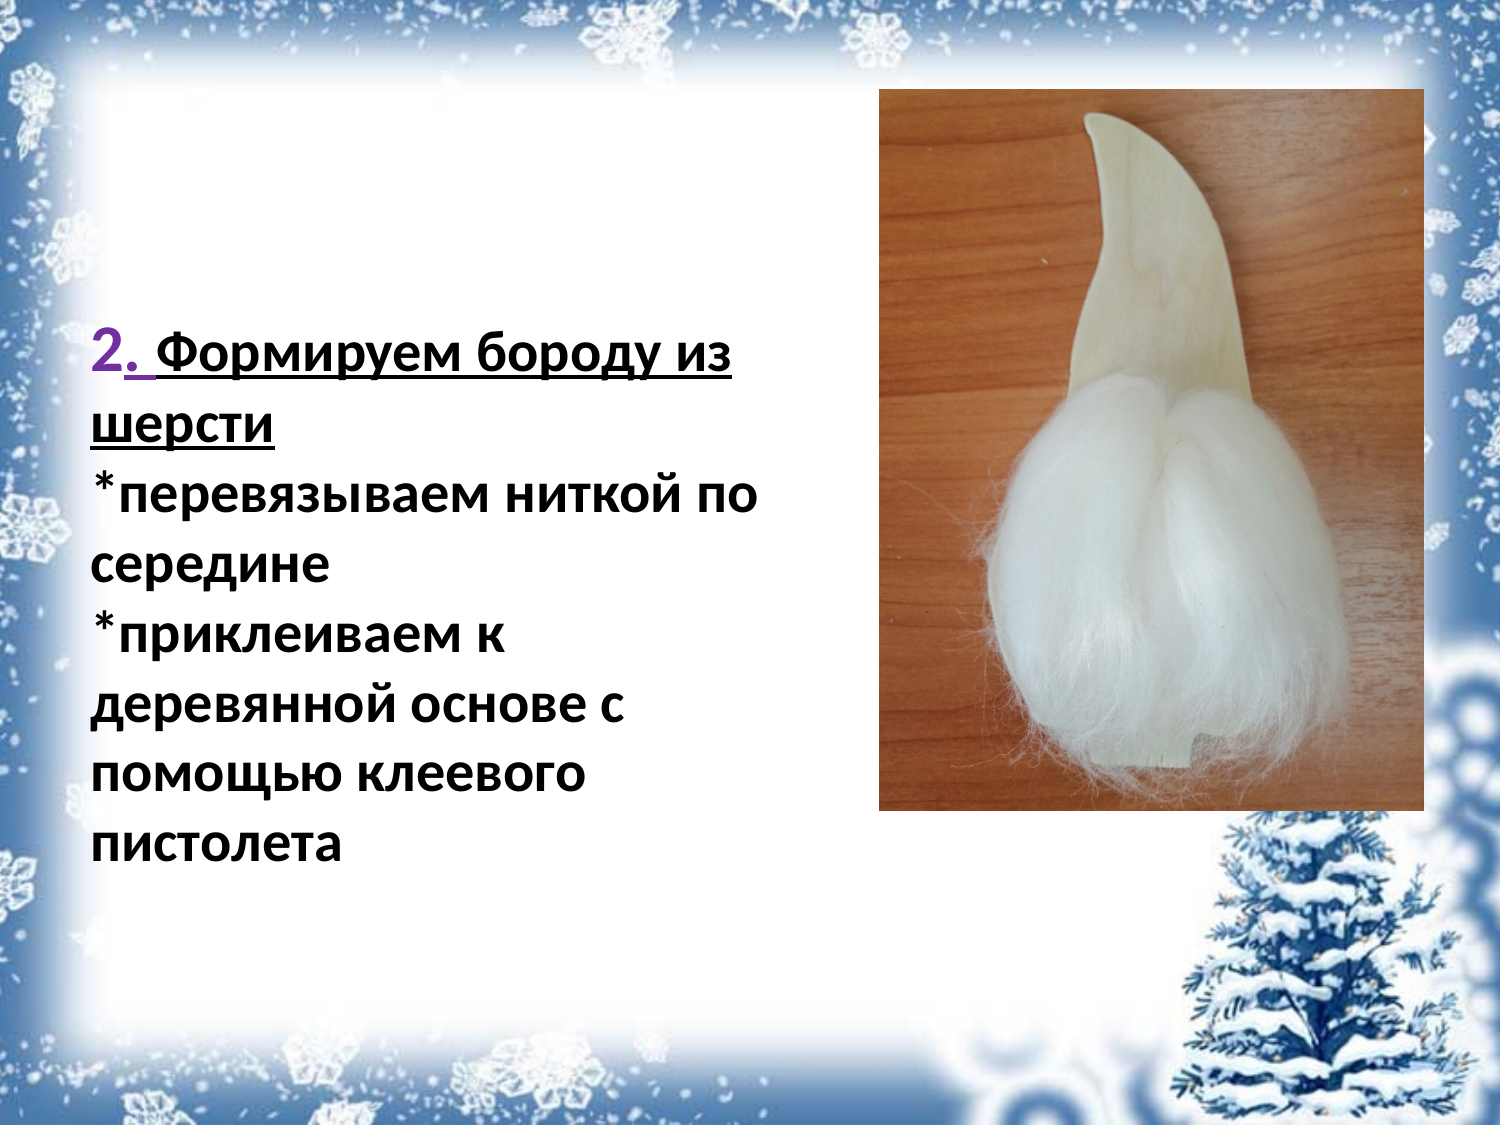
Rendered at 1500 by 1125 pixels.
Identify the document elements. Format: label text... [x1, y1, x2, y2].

picture [0, 0, 1500, 1125]
title 2. Формируем бороду из шерсти *перевязываем ниткой по середине *приклеиваем к деревянной основе с помощью клеевого пистолета [75, 172, 821, 1005]
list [879, 89, 1424, 811]
